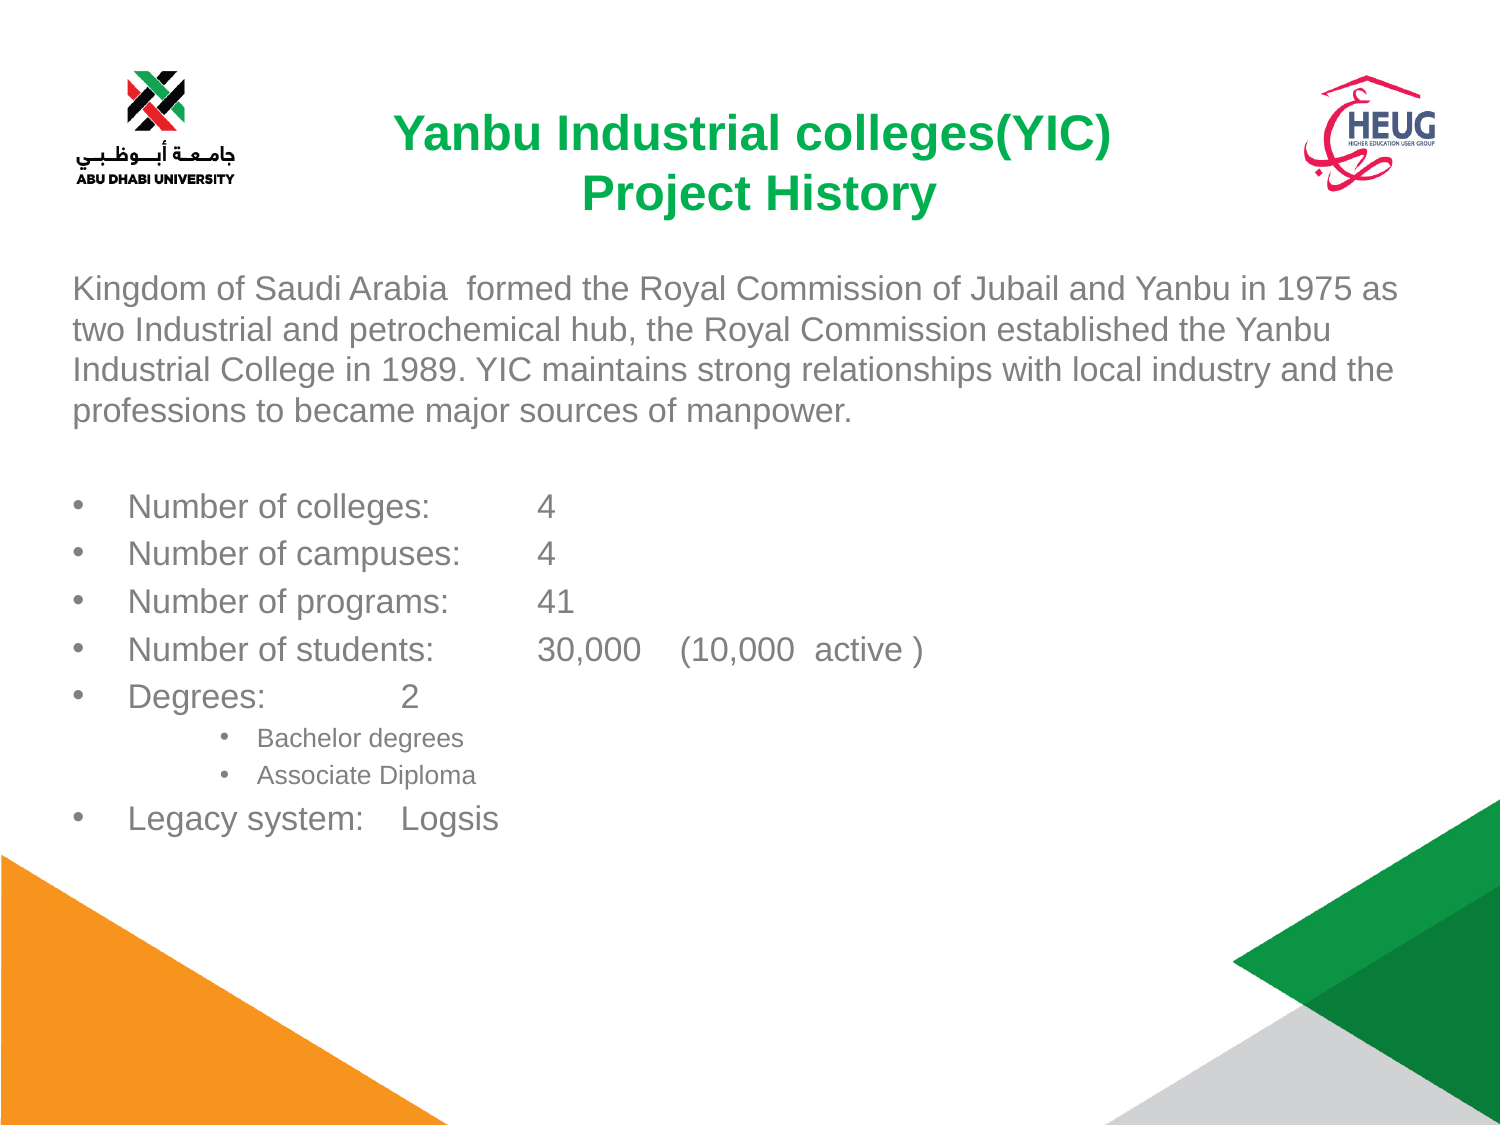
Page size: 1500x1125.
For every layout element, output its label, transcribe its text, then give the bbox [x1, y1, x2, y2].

text_box Yanbu Industrial colleges(YIC) Project History [377, 93, 1128, 229]
text_box Kingdom of Saudi Arabia formed the Royal Commission of Jubail and Yanbu in 1975 as two Industrial and petrochemical hub, the Royal Commission established the Yanbu Industrial College in 1989. YIC maintains strong relationships with local industry and the professions to became major sources of manpower. Number of colleges: 4 Number of campuses: 4 Number of programs: 41 Number of students: 30,000 (10,000 active ) Degrees: 2 Bachelor degrees Associate Diploma Legacy system: Logsis [57, 258, 1448, 849]
picture [0, 0, 1500, 1125]
